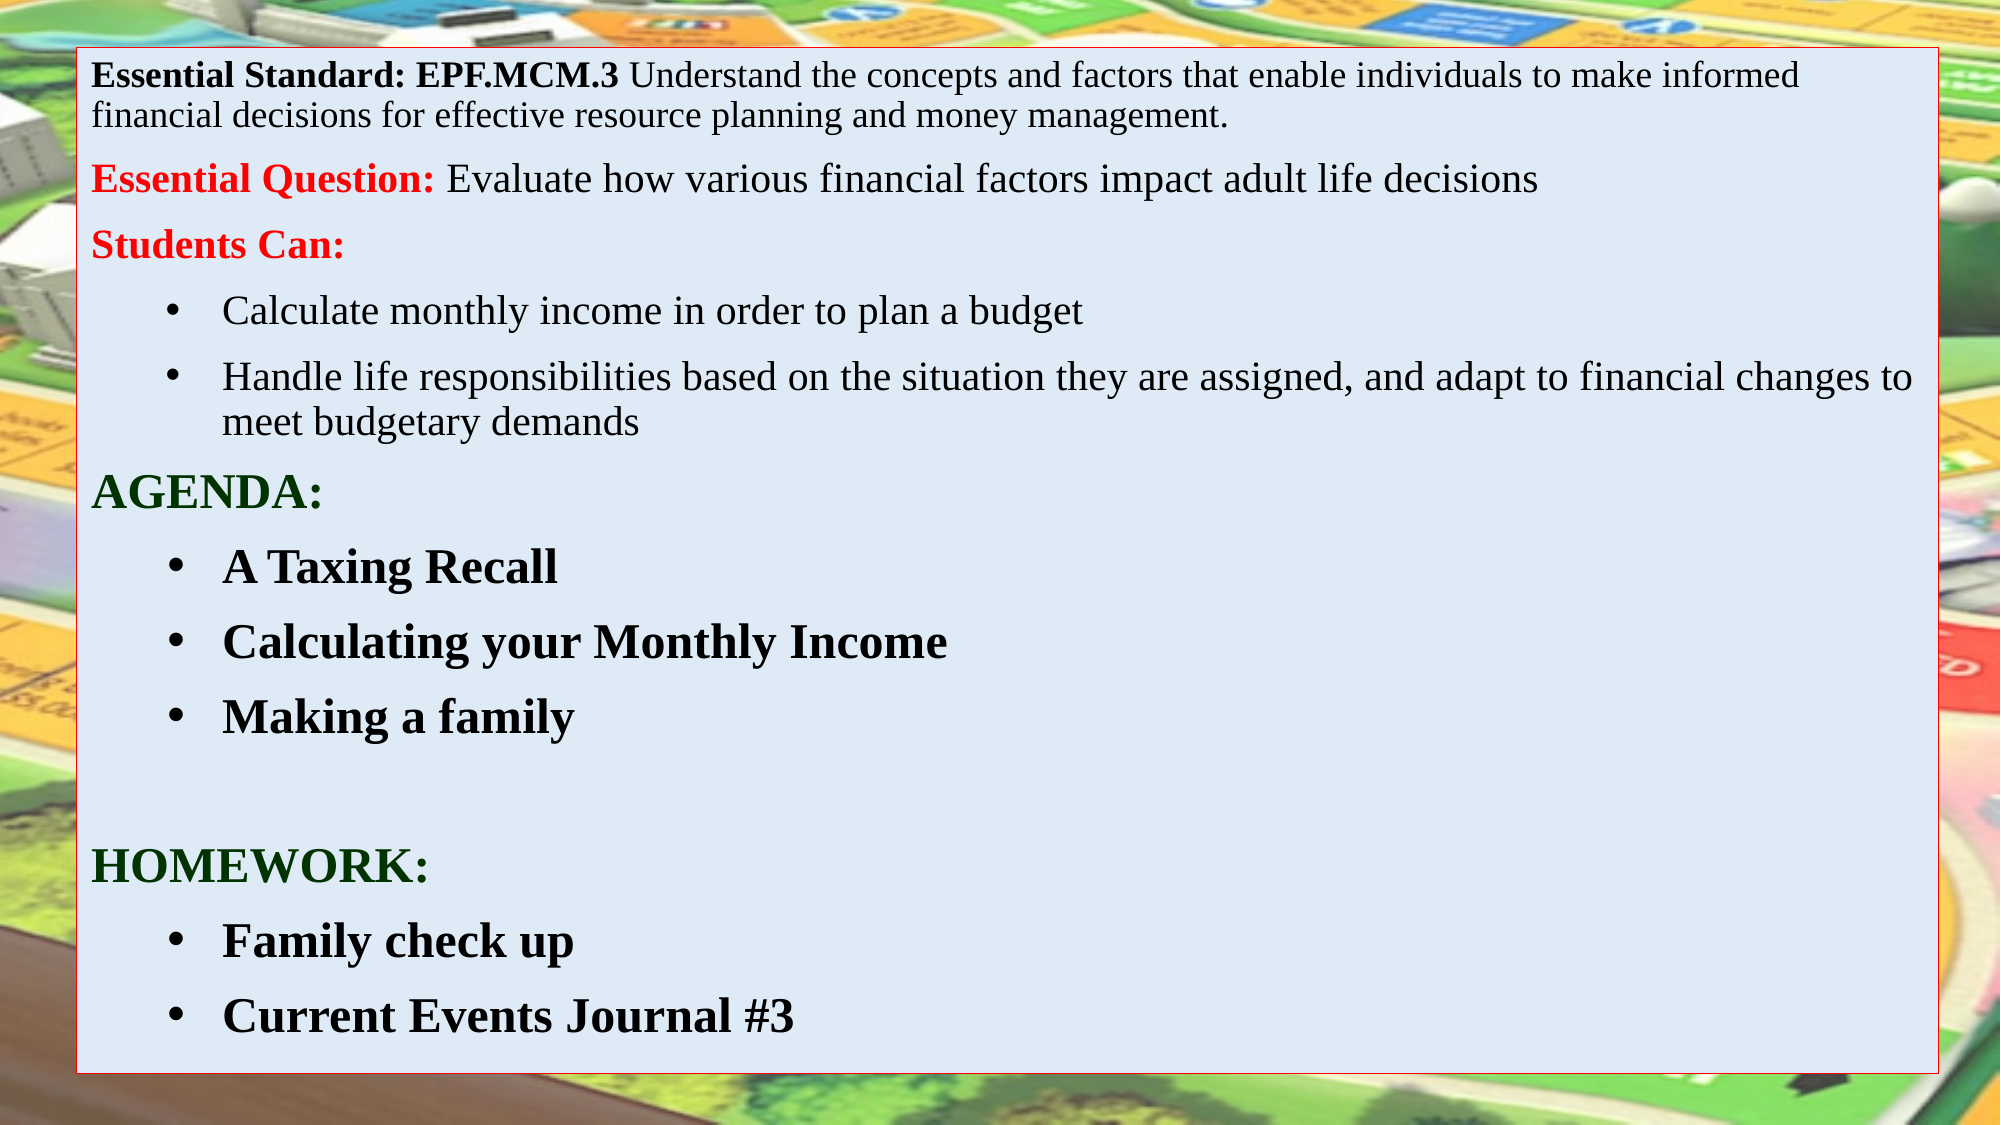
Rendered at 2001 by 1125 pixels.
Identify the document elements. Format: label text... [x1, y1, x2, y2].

list Essential Standard: EPF.MCM.3 Understand the concepts and factors that enable individuals to make informed financial decisions for effective resource planning and money management. Essential Question: Evaluate how various financial factors impact adult life decisions Students Can: Calculate monthly income in order to plan a budget Handle life responsibilities based on the situation they are assigned, and adapt to financial changes to meet budgetary demands AGENDA: A Taxing Recall Calculating your Monthly Income Making a family HOMEWORK: Family check up Current Events Journal #3 [76, 47, 1939, 1074]
